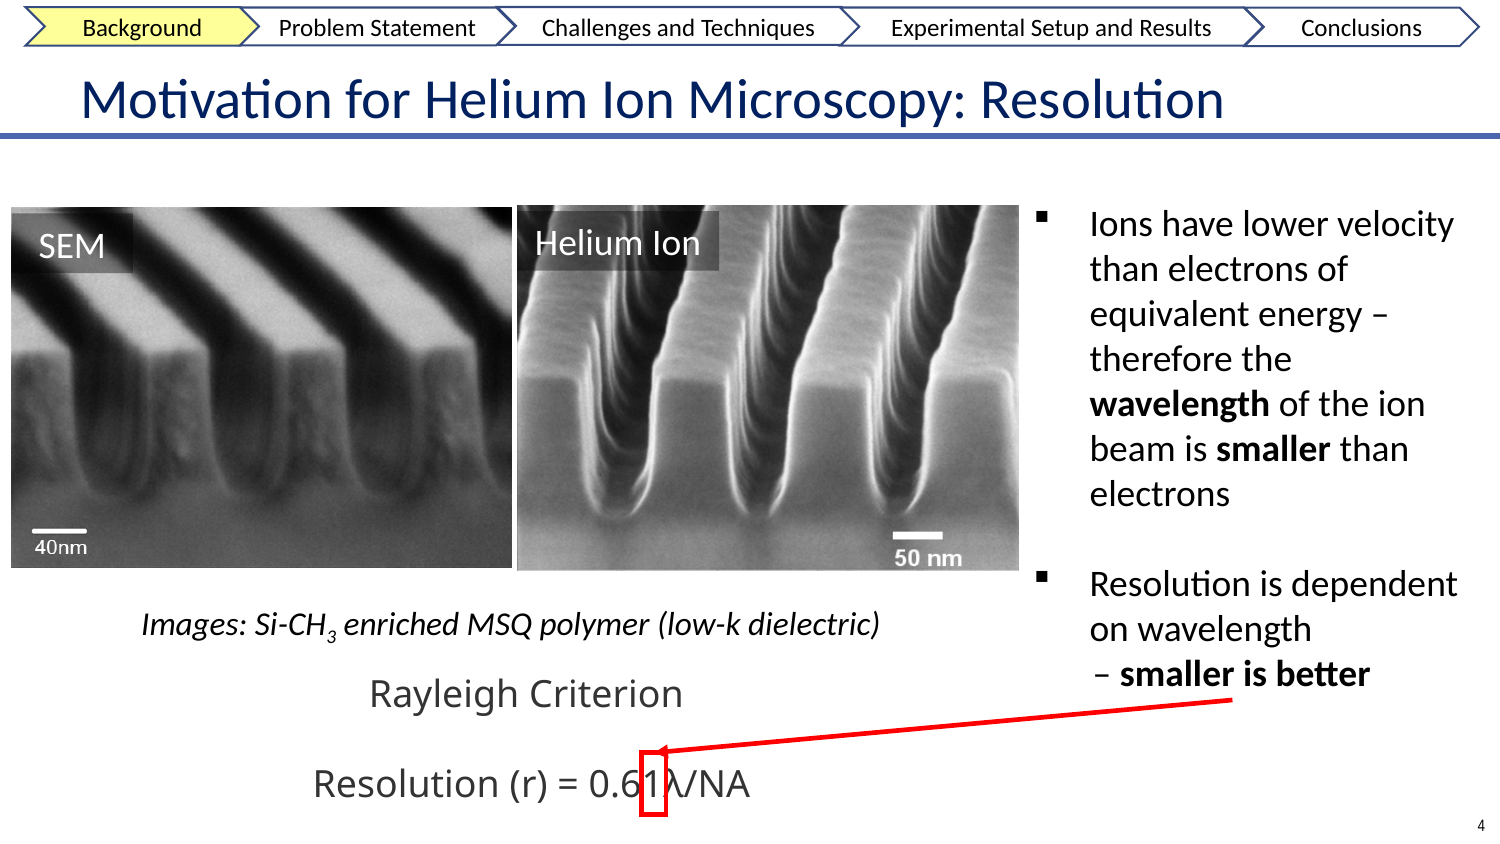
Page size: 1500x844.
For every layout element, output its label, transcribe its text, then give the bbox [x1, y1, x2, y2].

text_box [25, 6, 1479, 46]
text_box Ions have lower velocity than electrons of equivalent energy – therefore the wavelength of the ion beam is smaller than electrons Resolution is dependent on wavelength – smaller is better [1033, 198, 1493, 781]
title Motivation for Helium Ion Microscopy: Resolution [65, 46, 1393, 163]
text_box Images: Si-CH3 enriched MSQ polymer (low-k dielectric) [87, 594, 935, 655]
text_box Rayleigh Criterion Resolution (r) = 0.61λ/NA [276, 662, 777, 844]
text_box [11, 205, 1019, 571]
text_box [641, 752, 667, 815]
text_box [653, 699, 1233, 753]
